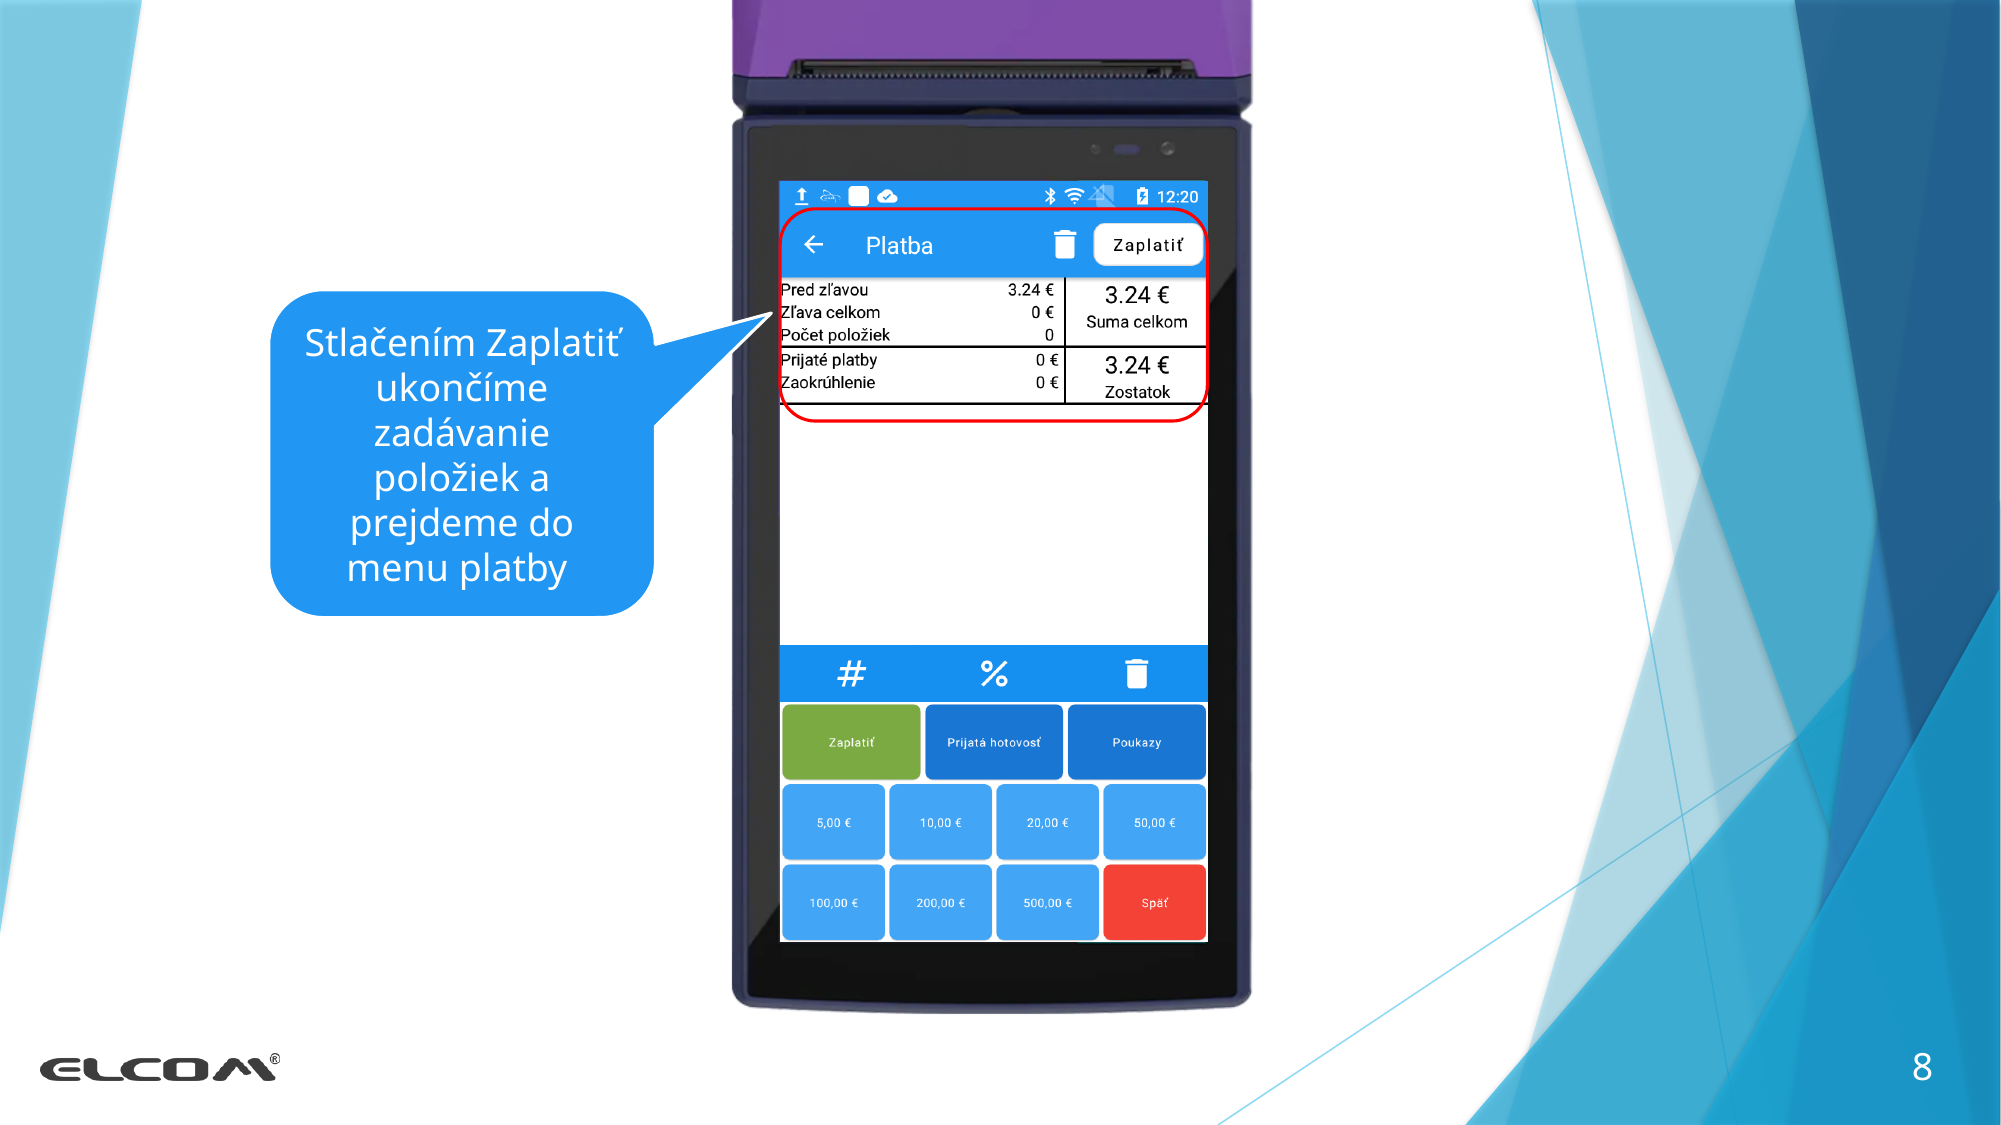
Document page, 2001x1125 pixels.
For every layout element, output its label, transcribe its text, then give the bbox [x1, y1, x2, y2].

picture [40, 1053, 281, 1082]
text_box Stlačením Zaplatiť ukončíme zadávanie položiek a prejdeme do menu platby [267, 288, 441, 620]
text_box 8 [1556, 1035, 1949, 1100]
picture [445, 0, 1552, 1100]
